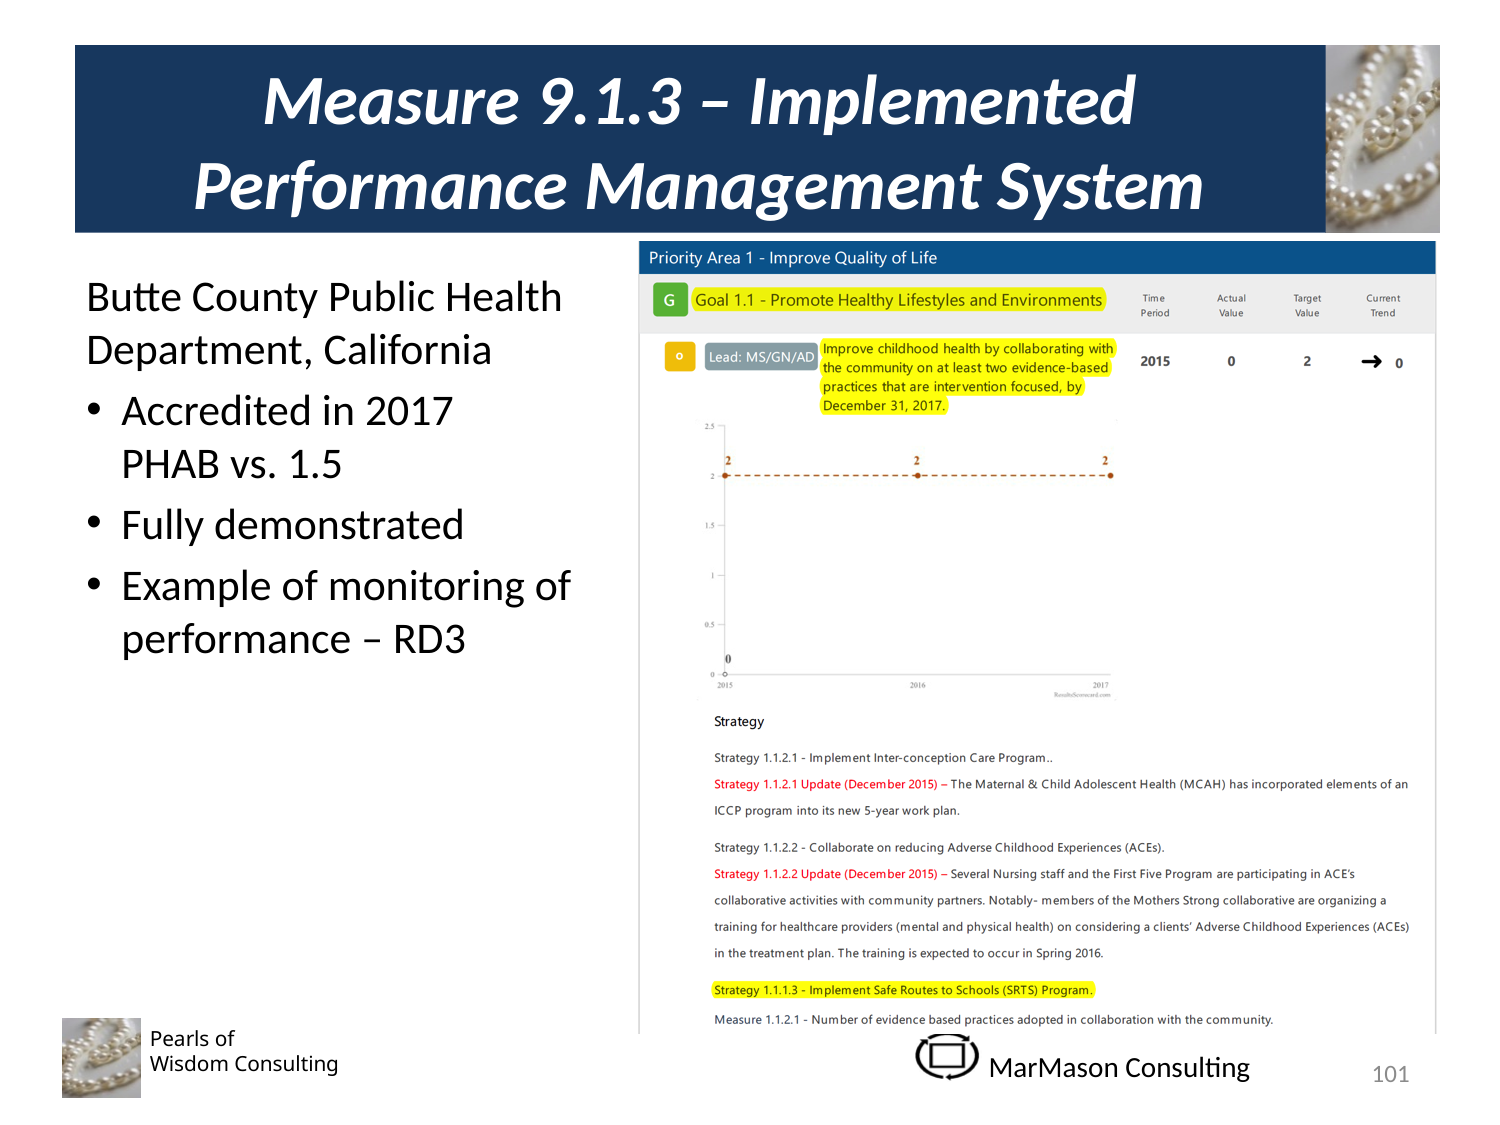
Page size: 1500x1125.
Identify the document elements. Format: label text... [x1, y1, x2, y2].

picture [1326, 45, 1440, 233]
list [637, 240, 1443, 1035]
picture [912, 1035, 982, 1082]
picture [62, 1018, 141, 1098]
title Measure 9.1.3 – Implemented Performance Management System [75, 45, 1326, 233]
text_box Butte County Public Health Department, California Accredited in 2017 PHAB vs. 1.5 Fully demonstrated Example of monitoring of performance – RD3 [74, 262, 632, 895]
slide_number 101 [1074, 1043, 1425, 1103]
